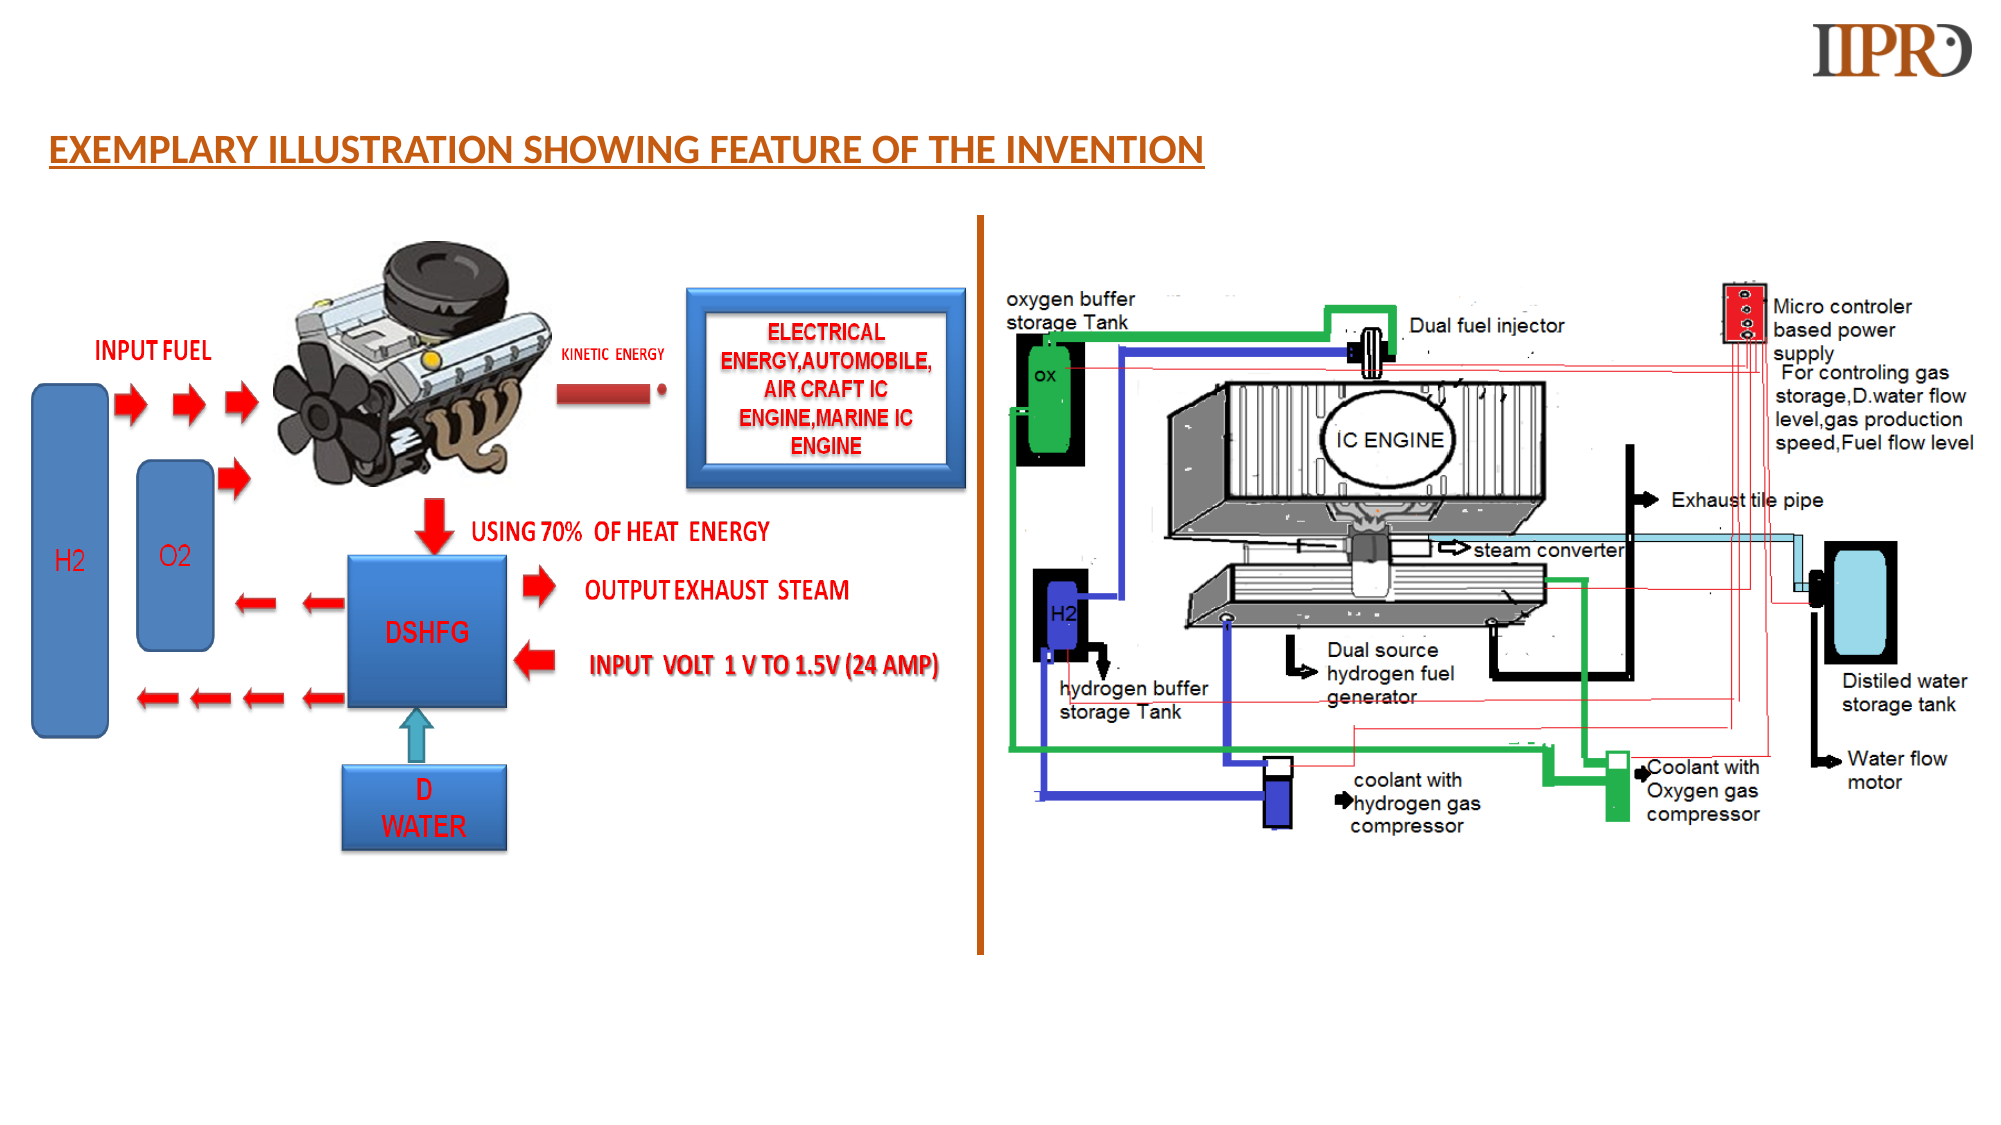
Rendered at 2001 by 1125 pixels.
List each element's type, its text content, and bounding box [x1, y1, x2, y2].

picture [993, 274, 1983, 840]
text_box EXEMPLARY ILLUSTRATION SHOWING FEATURE OF THE INVENTION [33, 113, 1220, 179]
picture [30, 240, 980, 860]
picture [1813, 24, 1972, 77]
